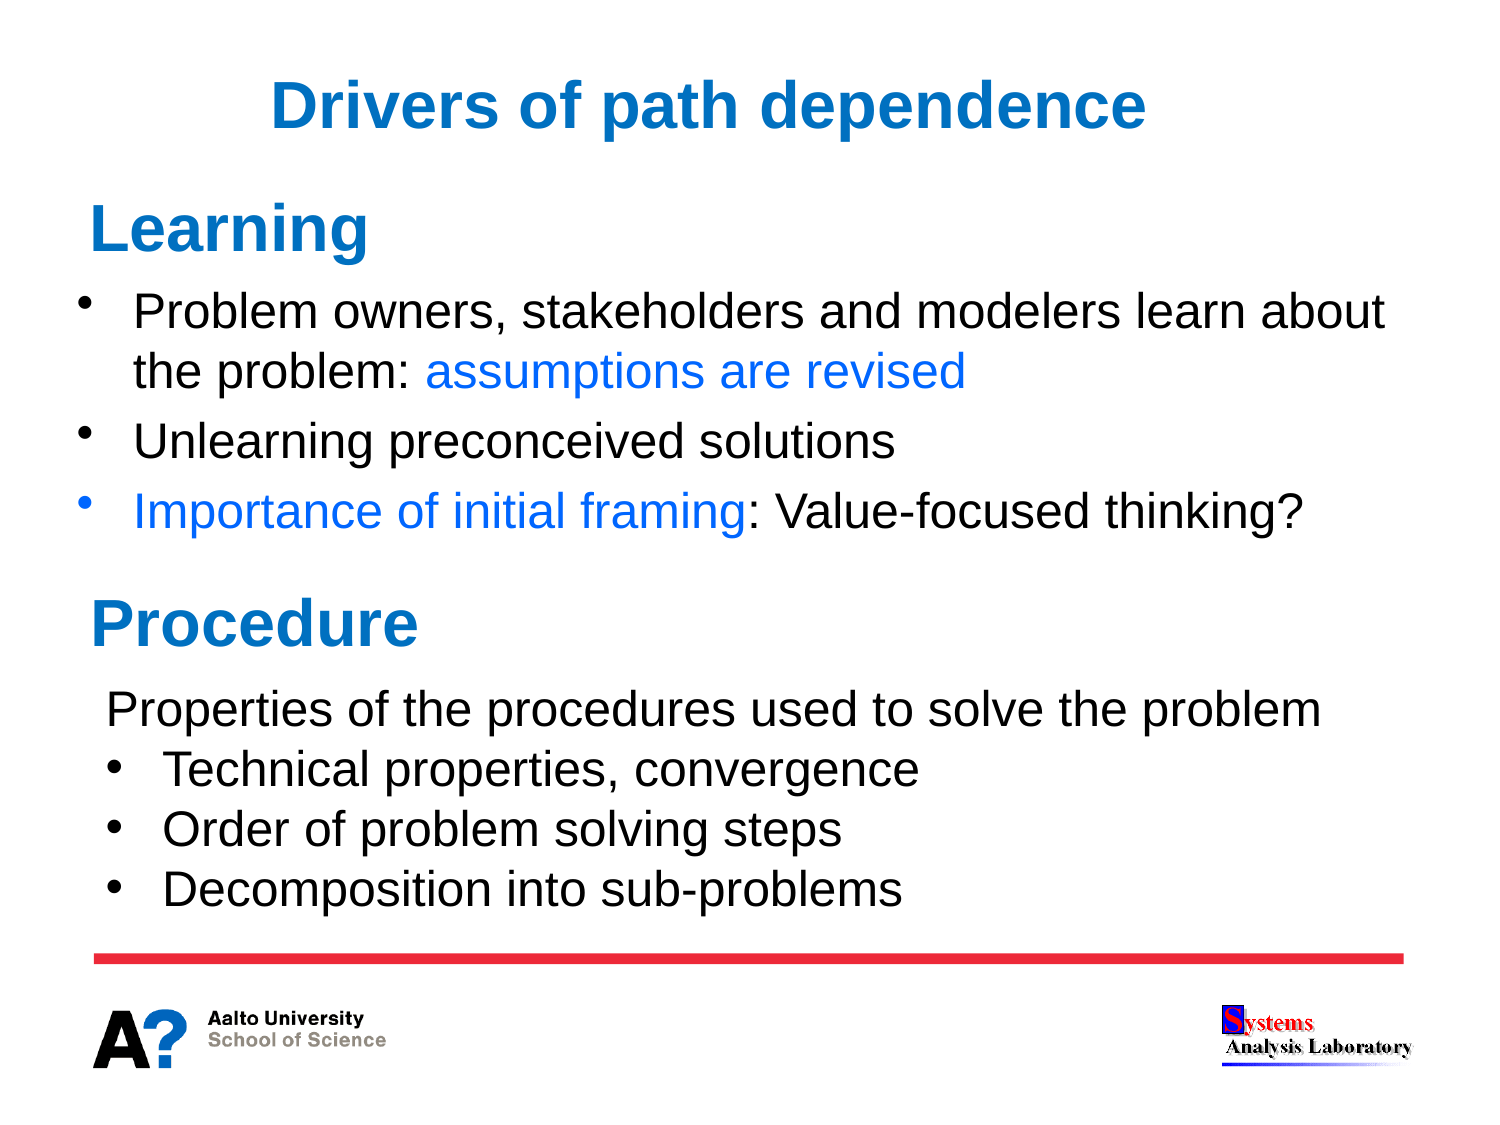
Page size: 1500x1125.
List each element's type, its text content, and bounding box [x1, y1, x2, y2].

text_box Procedure [90, 580, 1401, 668]
picture [1222, 999, 1416, 1067]
list Problem owners, stakeholders and modelers learn about the problem: assumptions are revised Unlearning preconceived solutions Importance of initial framing: Value-focused thinking? [76, 278, 1433, 604]
title Learning [89, 184, 1400, 278]
text_box Properties of the procedures used to solve the problem Technical properties, convergence Order of problem solving steps Decomposition into sub-problems [90, 668, 1418, 924]
picture [35, 953, 443, 1125]
text_box Drivers of path dependence [230, 54, 1208, 150]
